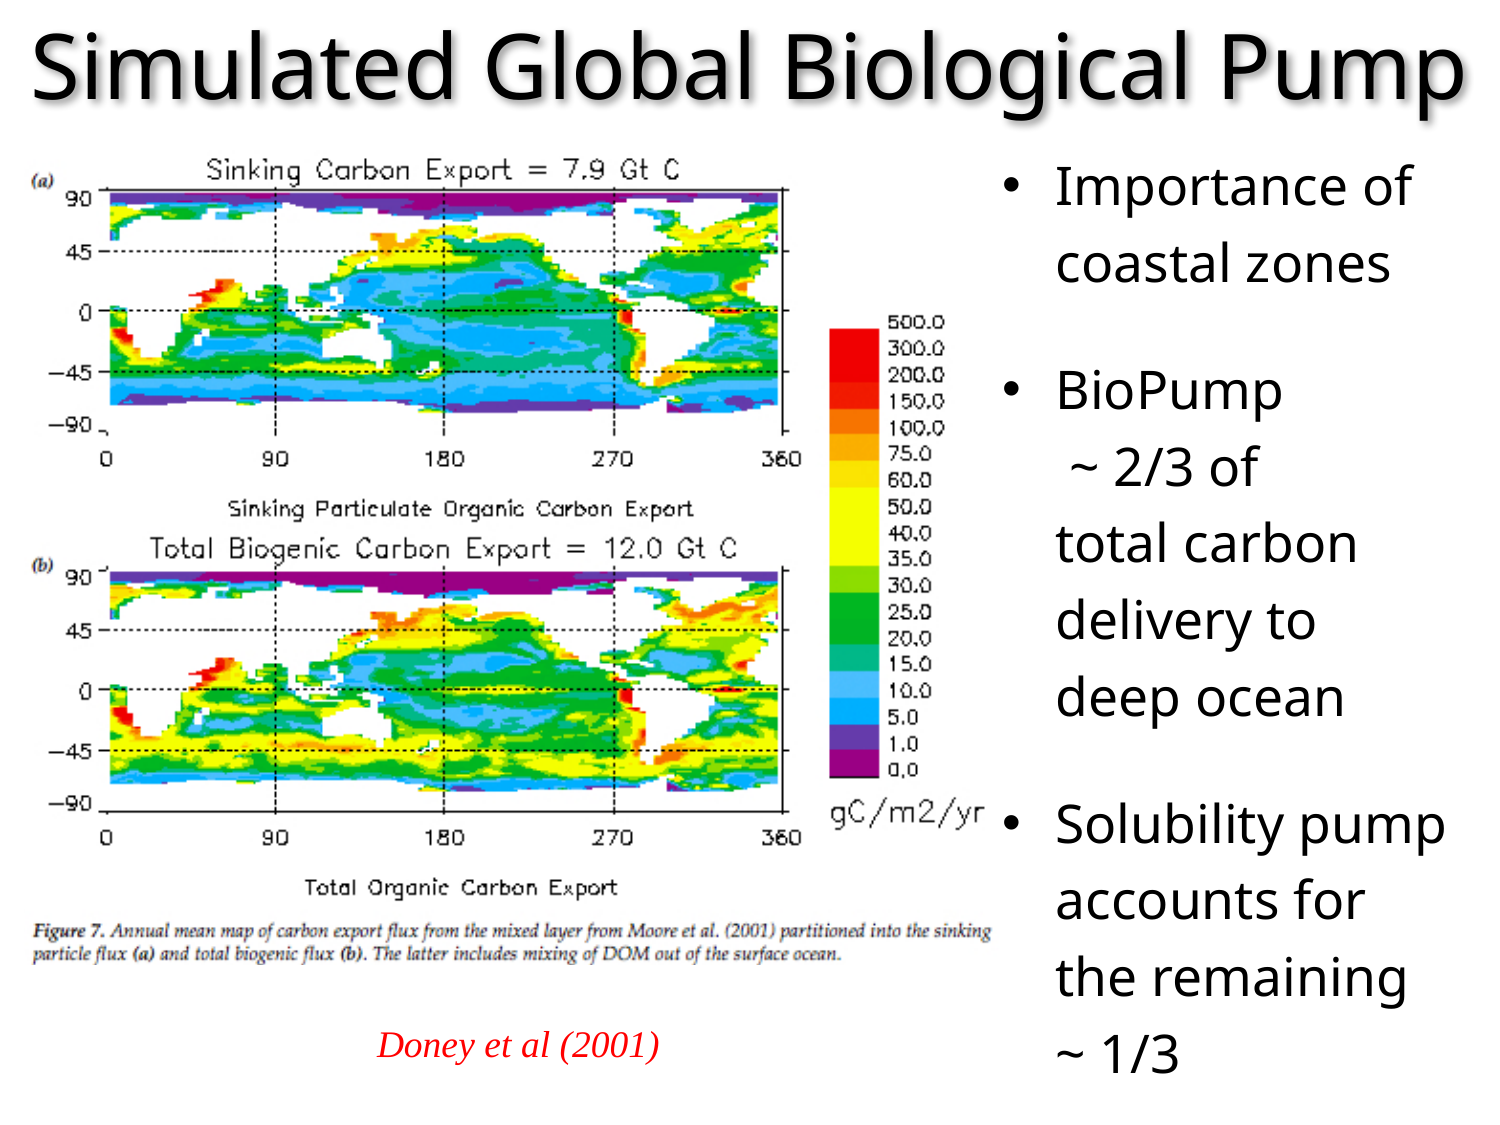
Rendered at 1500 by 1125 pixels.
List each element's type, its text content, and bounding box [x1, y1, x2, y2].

title Simulated Global Biological Pump [0, 0, 1500, 126]
text_box Doney et al (2001) [362, 1012, 675, 1073]
picture [24, 149, 1001, 965]
list Importance of coastal zones BioPump ~ 2/3 of total carbon delivery to deep ocean Solubility pump accounts for the remaining ~ 1/3 [987, 132, 1463, 1125]
